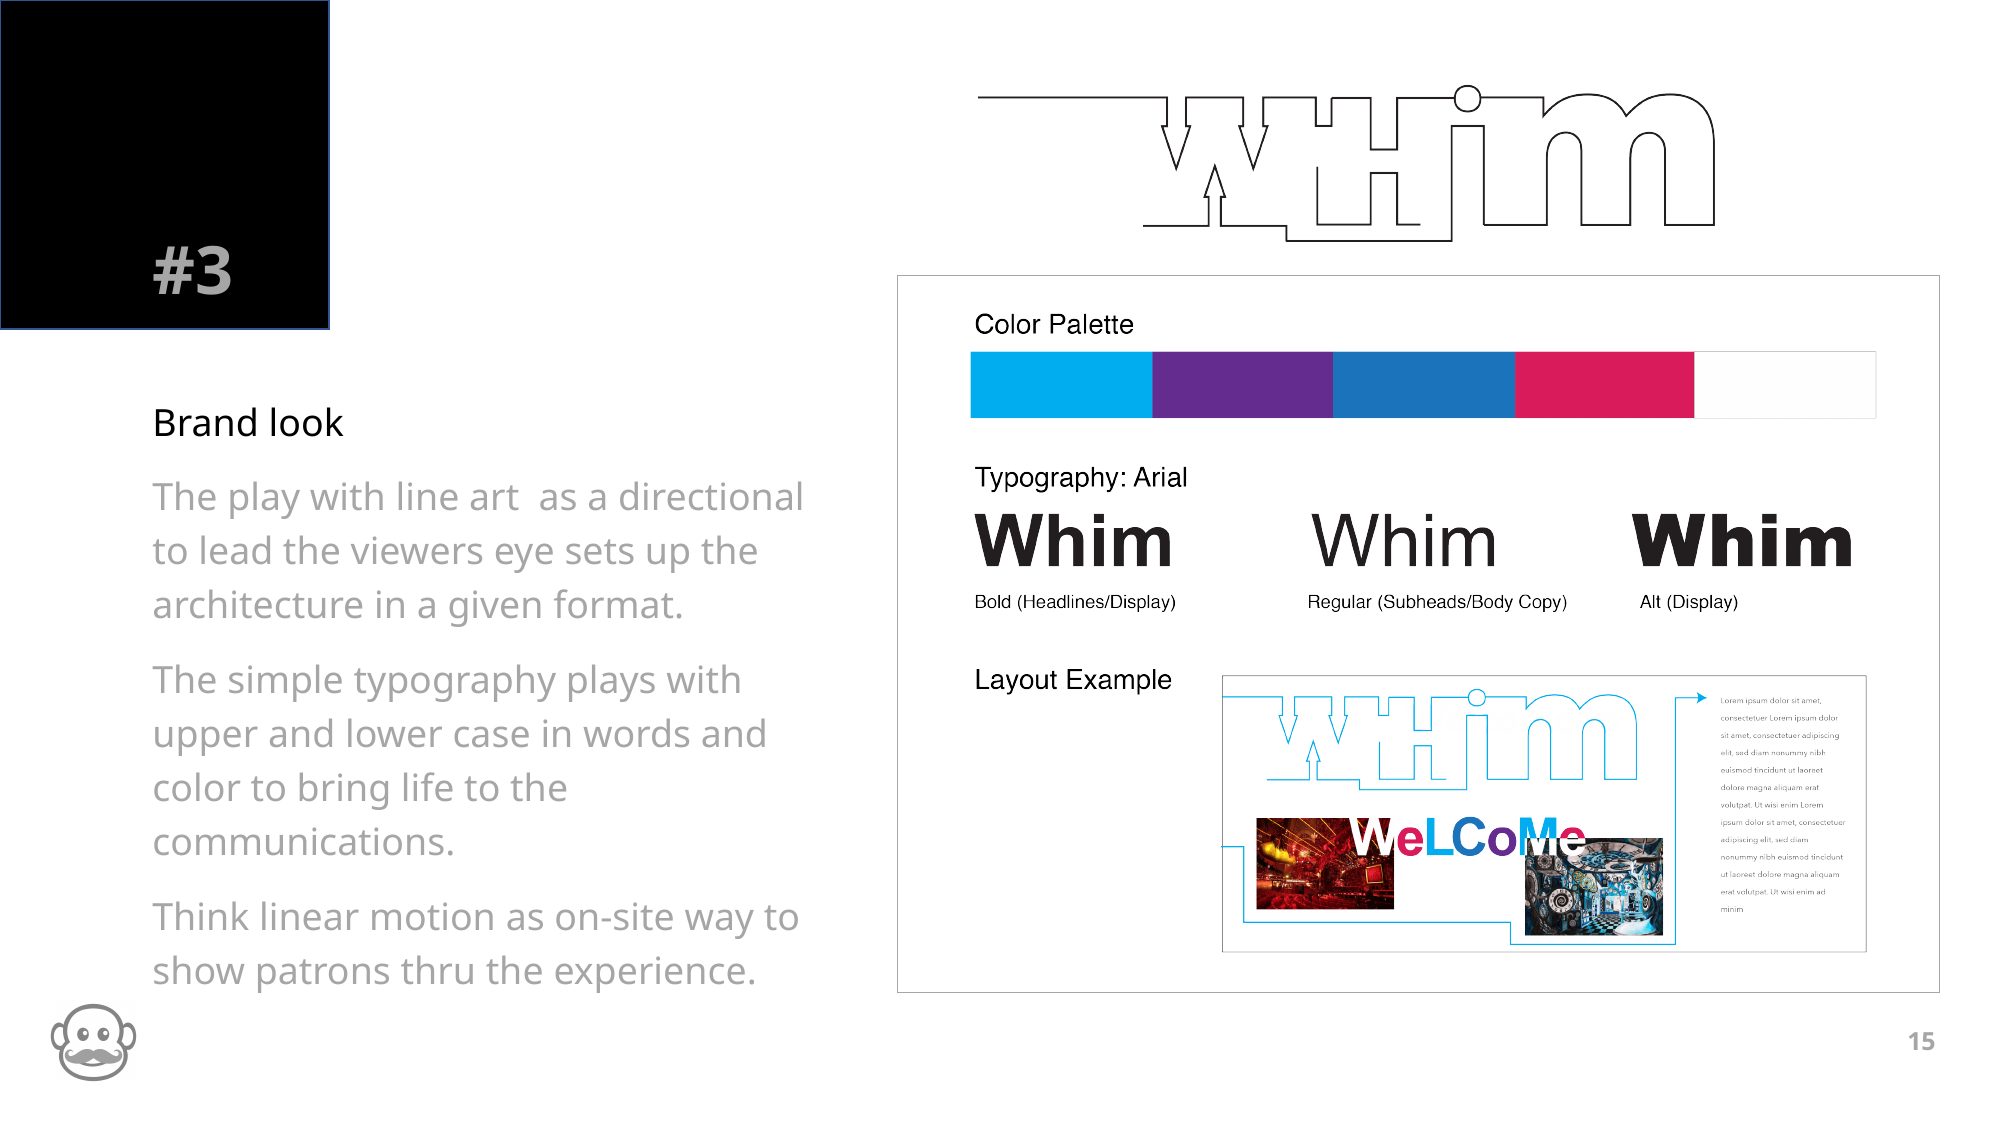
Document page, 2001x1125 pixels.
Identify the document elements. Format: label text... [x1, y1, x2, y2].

list Brand look The play with line art as a directional to lead the viewers eye sets up the architecture in a given format. The simple typography plays with upper and lower case in words and color to bring life to the communications. Think linear motion as on-site way to show patrons thru the experience. [137, 382, 862, 894]
text_box [0, 0, 330, 330]
title #3 [137, 164, 818, 383]
slide_number 15 [1500, 1012, 1951, 1073]
picture [897, 0, 1940, 993]
